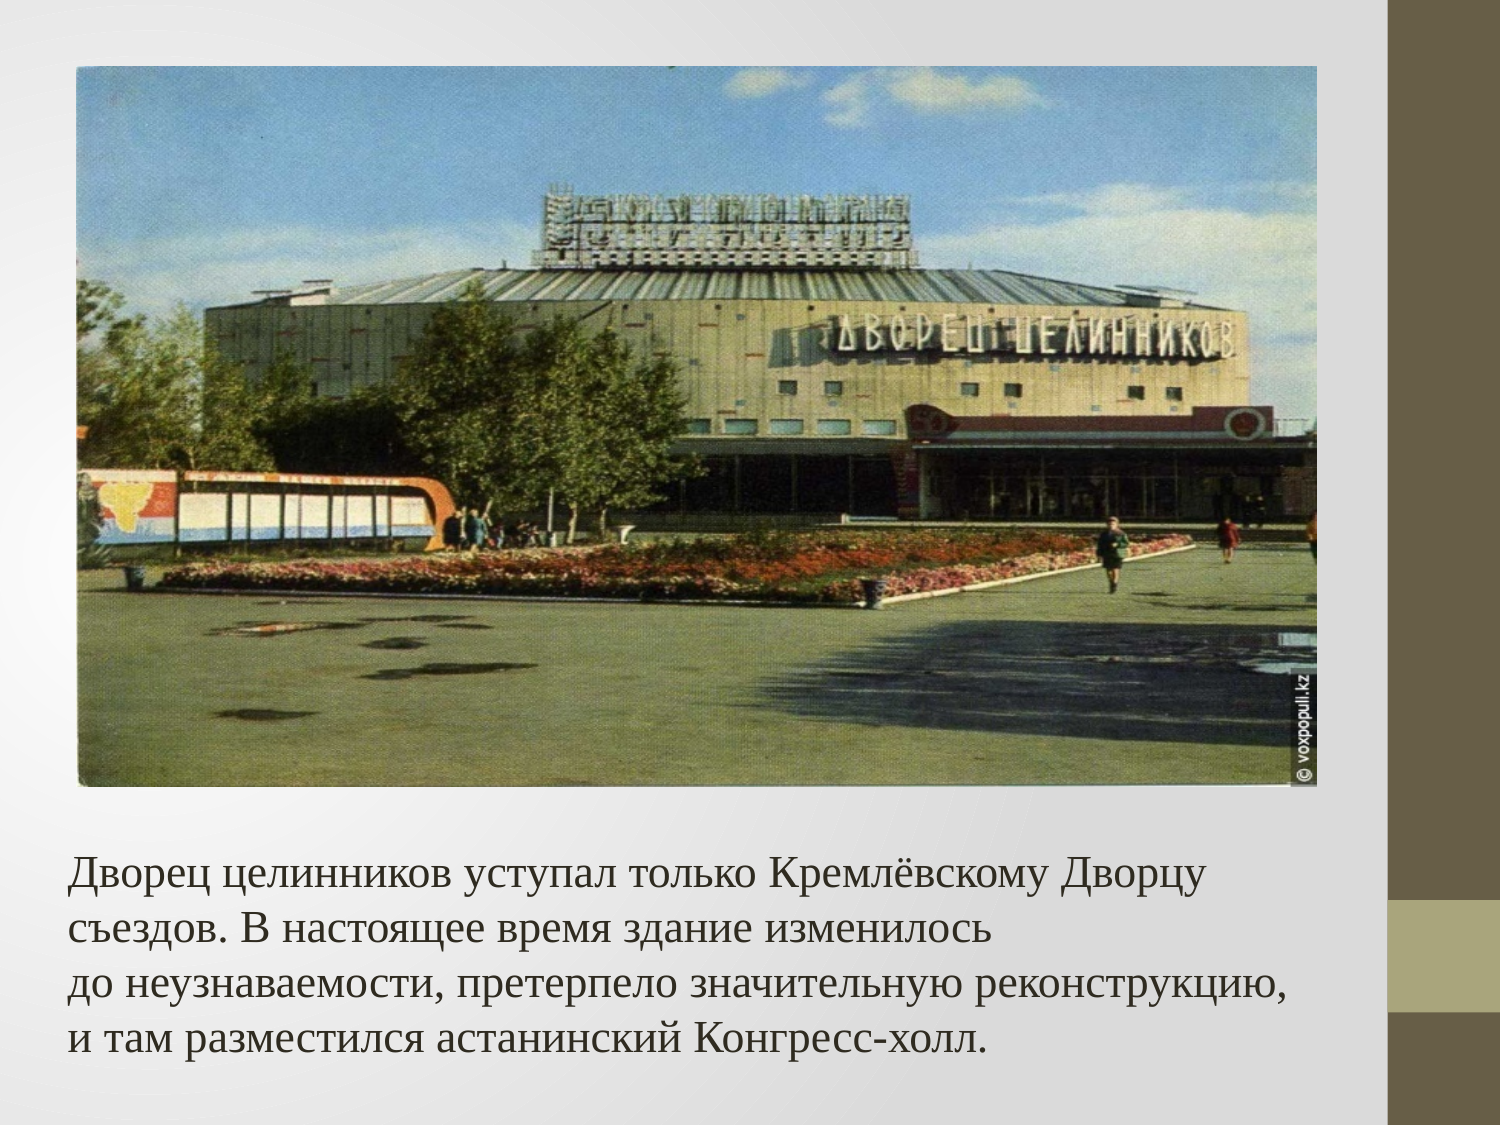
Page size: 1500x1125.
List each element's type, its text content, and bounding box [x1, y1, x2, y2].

text_box Дворец целинников уступал только Кремлёвскому Дворцу съездов. В настоящее время здание изменилось до неузнаваемости, претерпело значительную реконструкцию, и там разместился астанинский Конгресс-холл. [53, 834, 1329, 1069]
picture [76, 65, 1318, 788]
